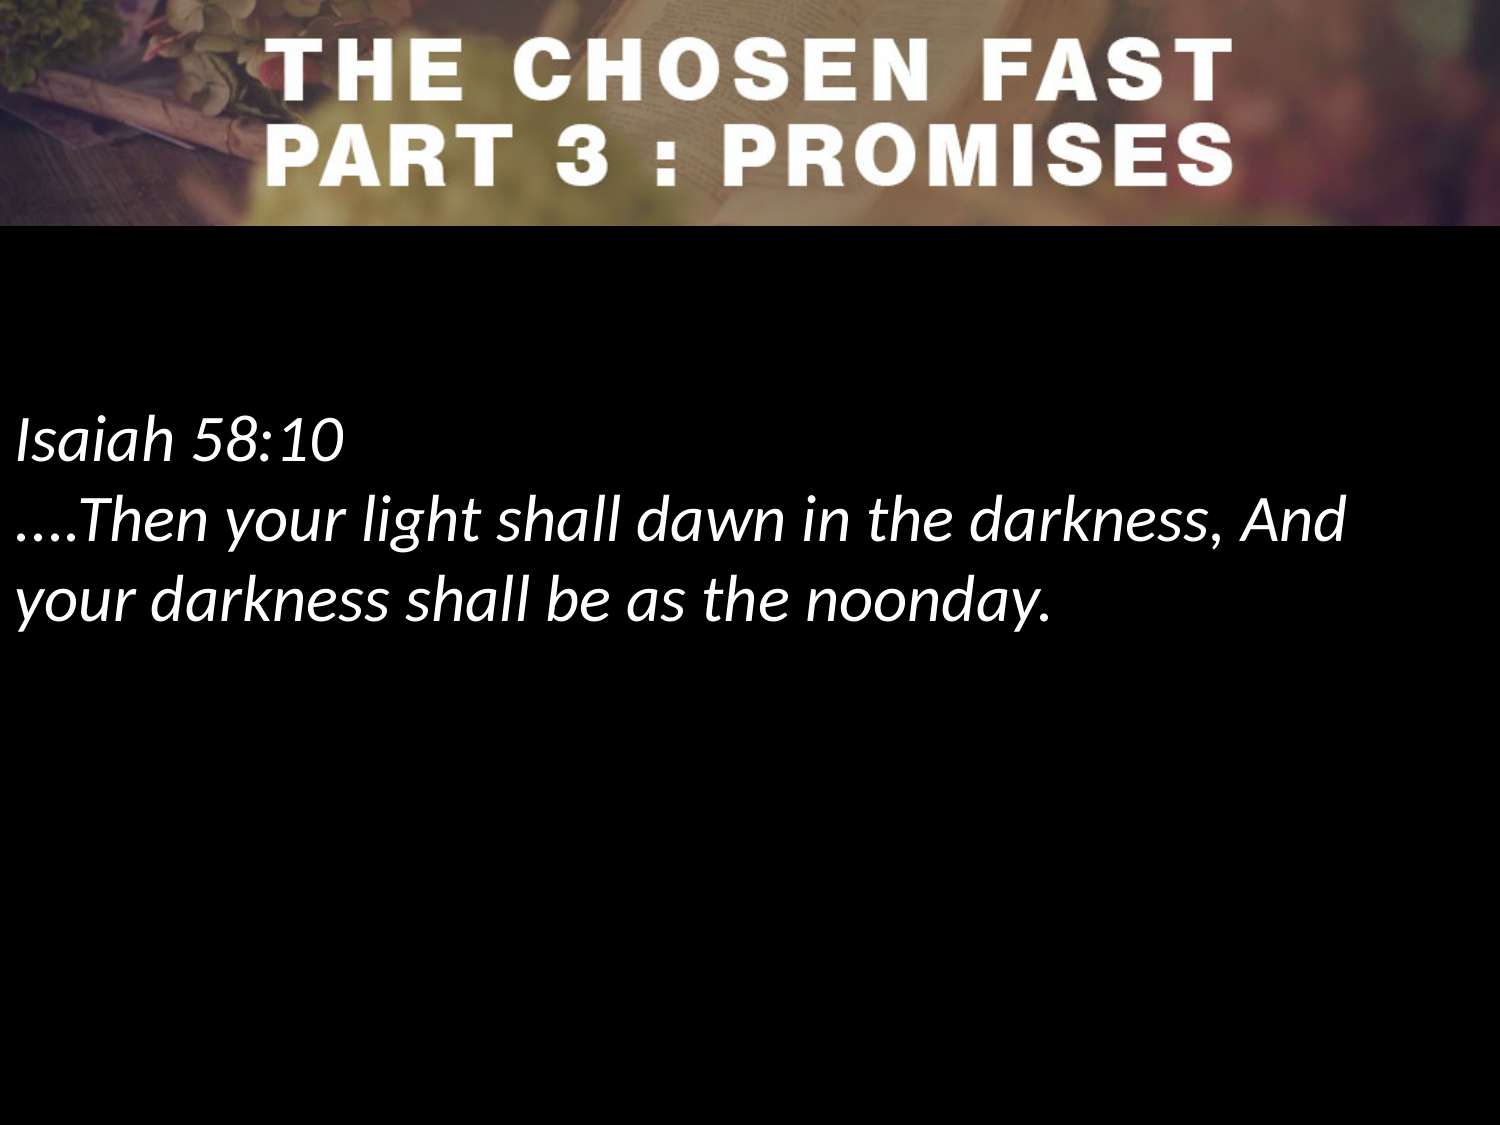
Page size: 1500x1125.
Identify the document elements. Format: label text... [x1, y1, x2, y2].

text_box Isaiah 58:10 ....Then your light shall dawn in the darkness, And your darkness shall be as the noonday. [0, 387, 1500, 643]
picture [0, 0, 1500, 226]
